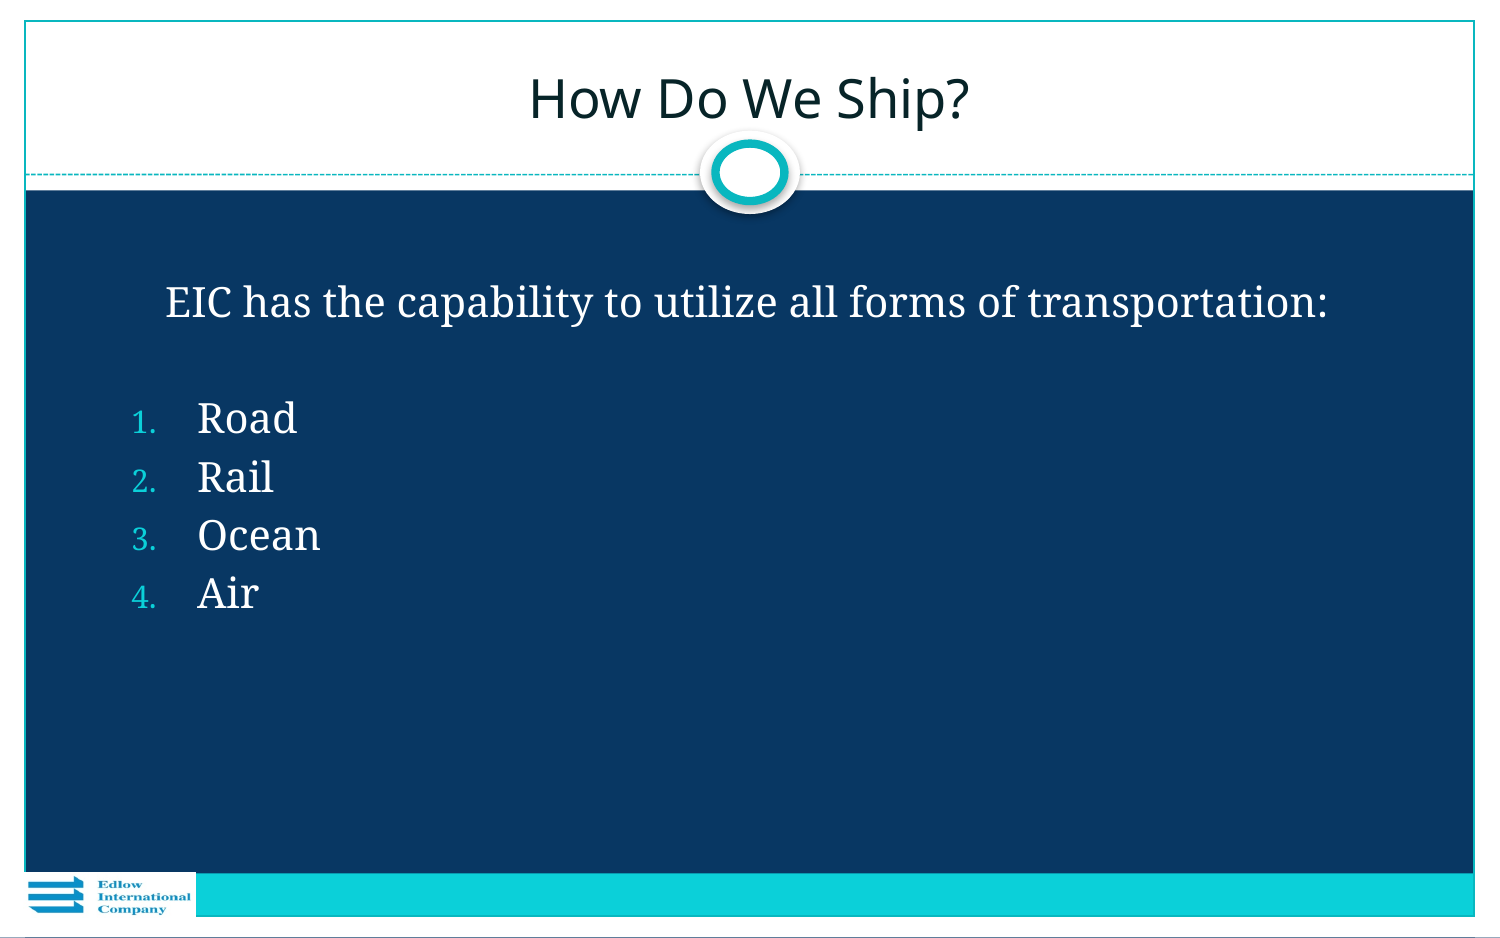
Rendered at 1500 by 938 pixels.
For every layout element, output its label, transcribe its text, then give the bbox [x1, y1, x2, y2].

picture [22, 872, 196, 919]
title How Do We Ship? [49, 31, 1450, 135]
list EIC has the capability to utilize all forms of transportation: Road Rail Ocean Air [49, 208, 1445, 834]
